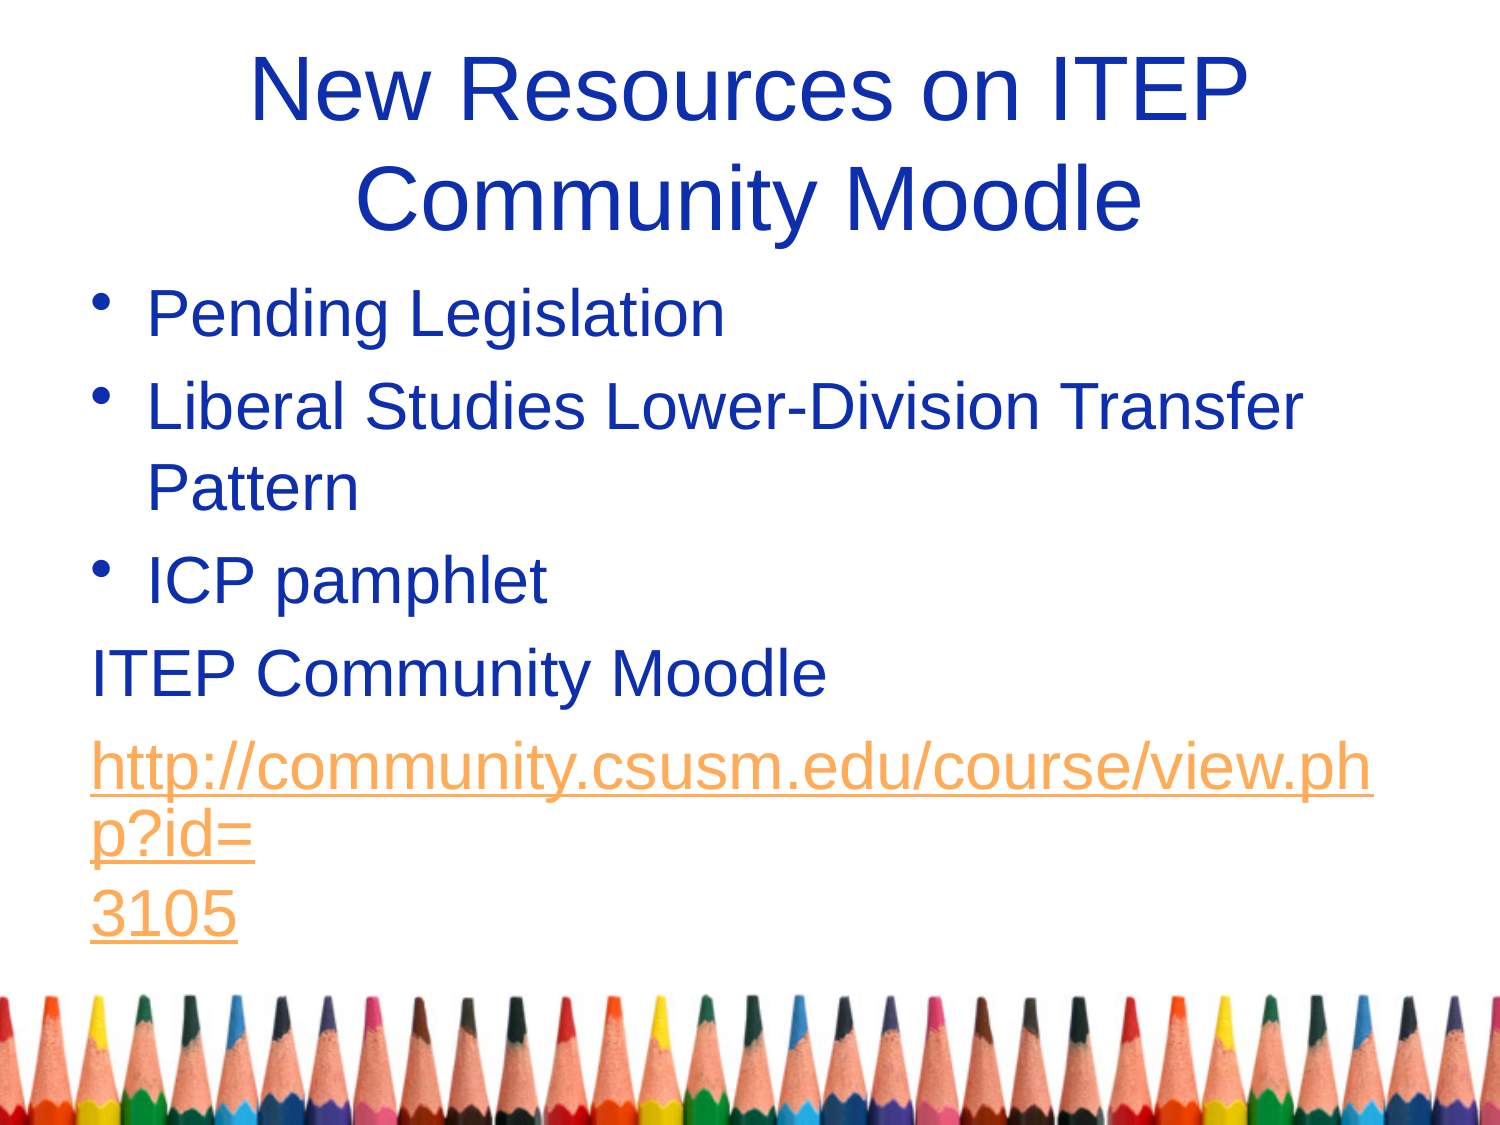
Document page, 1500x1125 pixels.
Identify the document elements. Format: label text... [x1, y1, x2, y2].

title New Resources on ITEP Community Moodle [75, 45, 1425, 233]
picture [0, 0, 1500, 1125]
list Pending Legislation Liberal Studies Lower-Division Transfer Pattern ICP pamphlet ITEP Community Moodle http://community.csusm.edu/course/view.php?id=3105 [75, 262, 1425, 1005]
